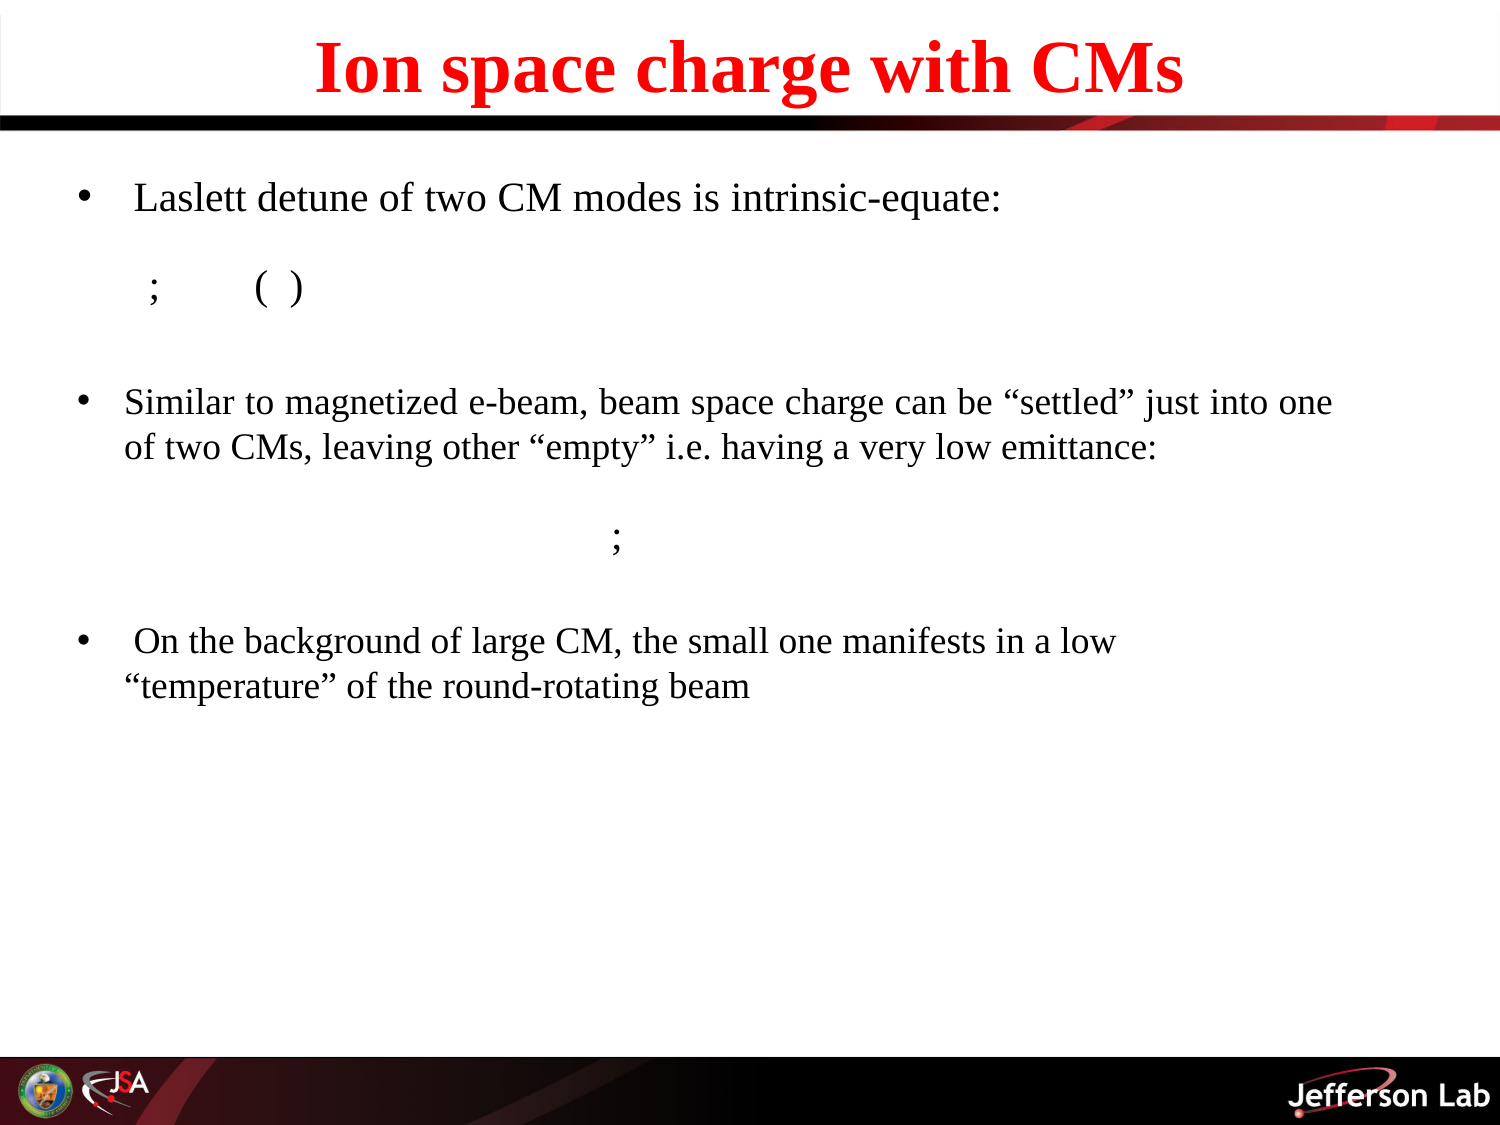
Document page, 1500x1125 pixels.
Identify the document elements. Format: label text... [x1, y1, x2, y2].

picture [0, 0, 1500, 1125]
text_box On the background of large CM, the small one manifests in a low “temperature” of the round-rotating beam [62, 609, 1350, 714]
text_box Similar to magnetized e-beam, beam space charge can be “settled” just into one of two CMs, leaving other “empty” i.e. having a very low emittance: [62, 324, 1350, 475]
title Ion space charge with CMs [112, 0, 1388, 138]
text_box Laslett detune of two CM modes is intrinsic-equate: [62, 162, 1075, 228]
